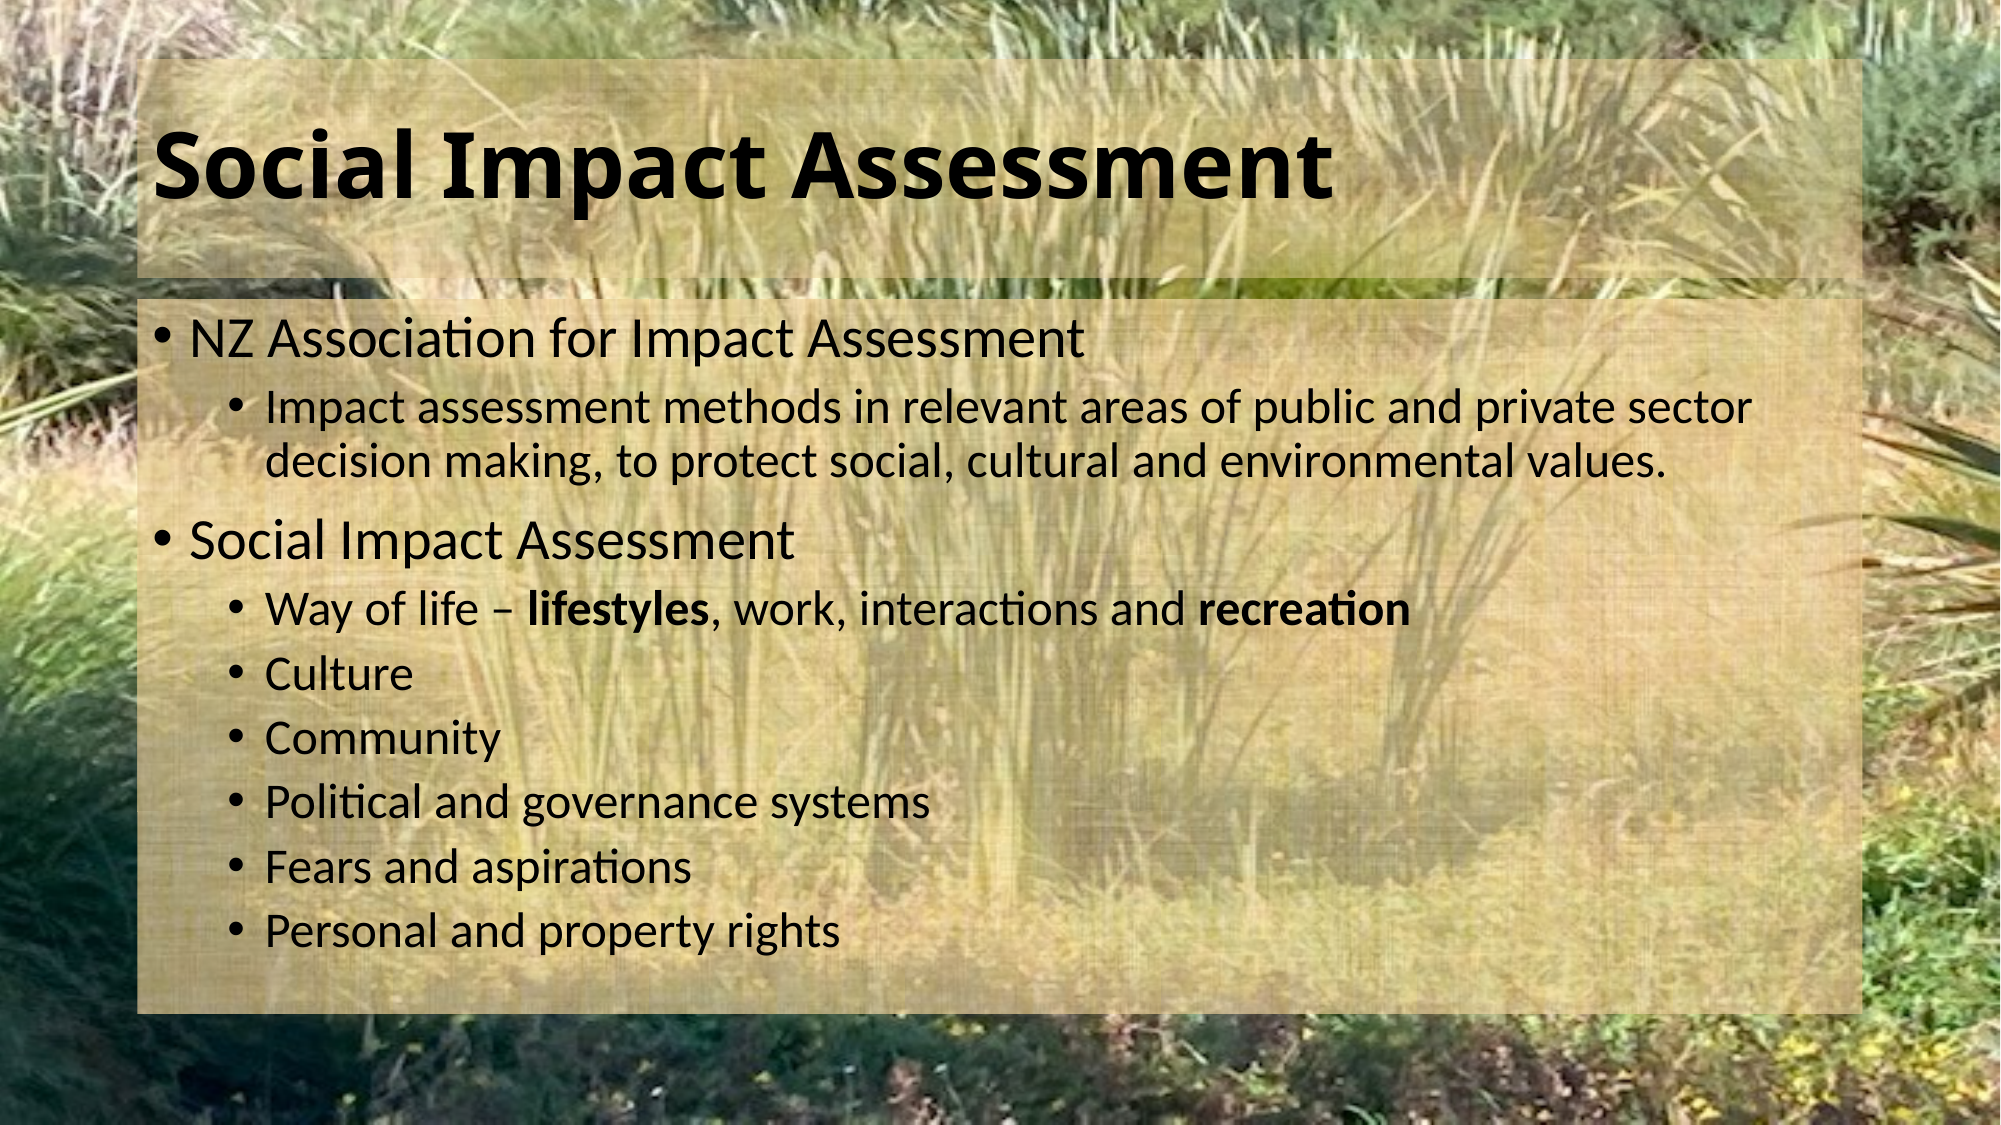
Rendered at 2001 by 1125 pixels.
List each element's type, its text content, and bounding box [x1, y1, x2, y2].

picture [0, 0, 2001, 1125]
list NZ Association for Impact Assessment Impact assessment methods in relevant areas of public and private sector decision making, to protect social, cultural and environmental values. Social Impact Assessment Way of life – lifestyles, work, interactions and recreation Culture Community Political and governance systems Fears and aspirations Personal and property rights [137, 299, 1863, 1014]
title Social Impact Assessment [137, 59, 1863, 278]
